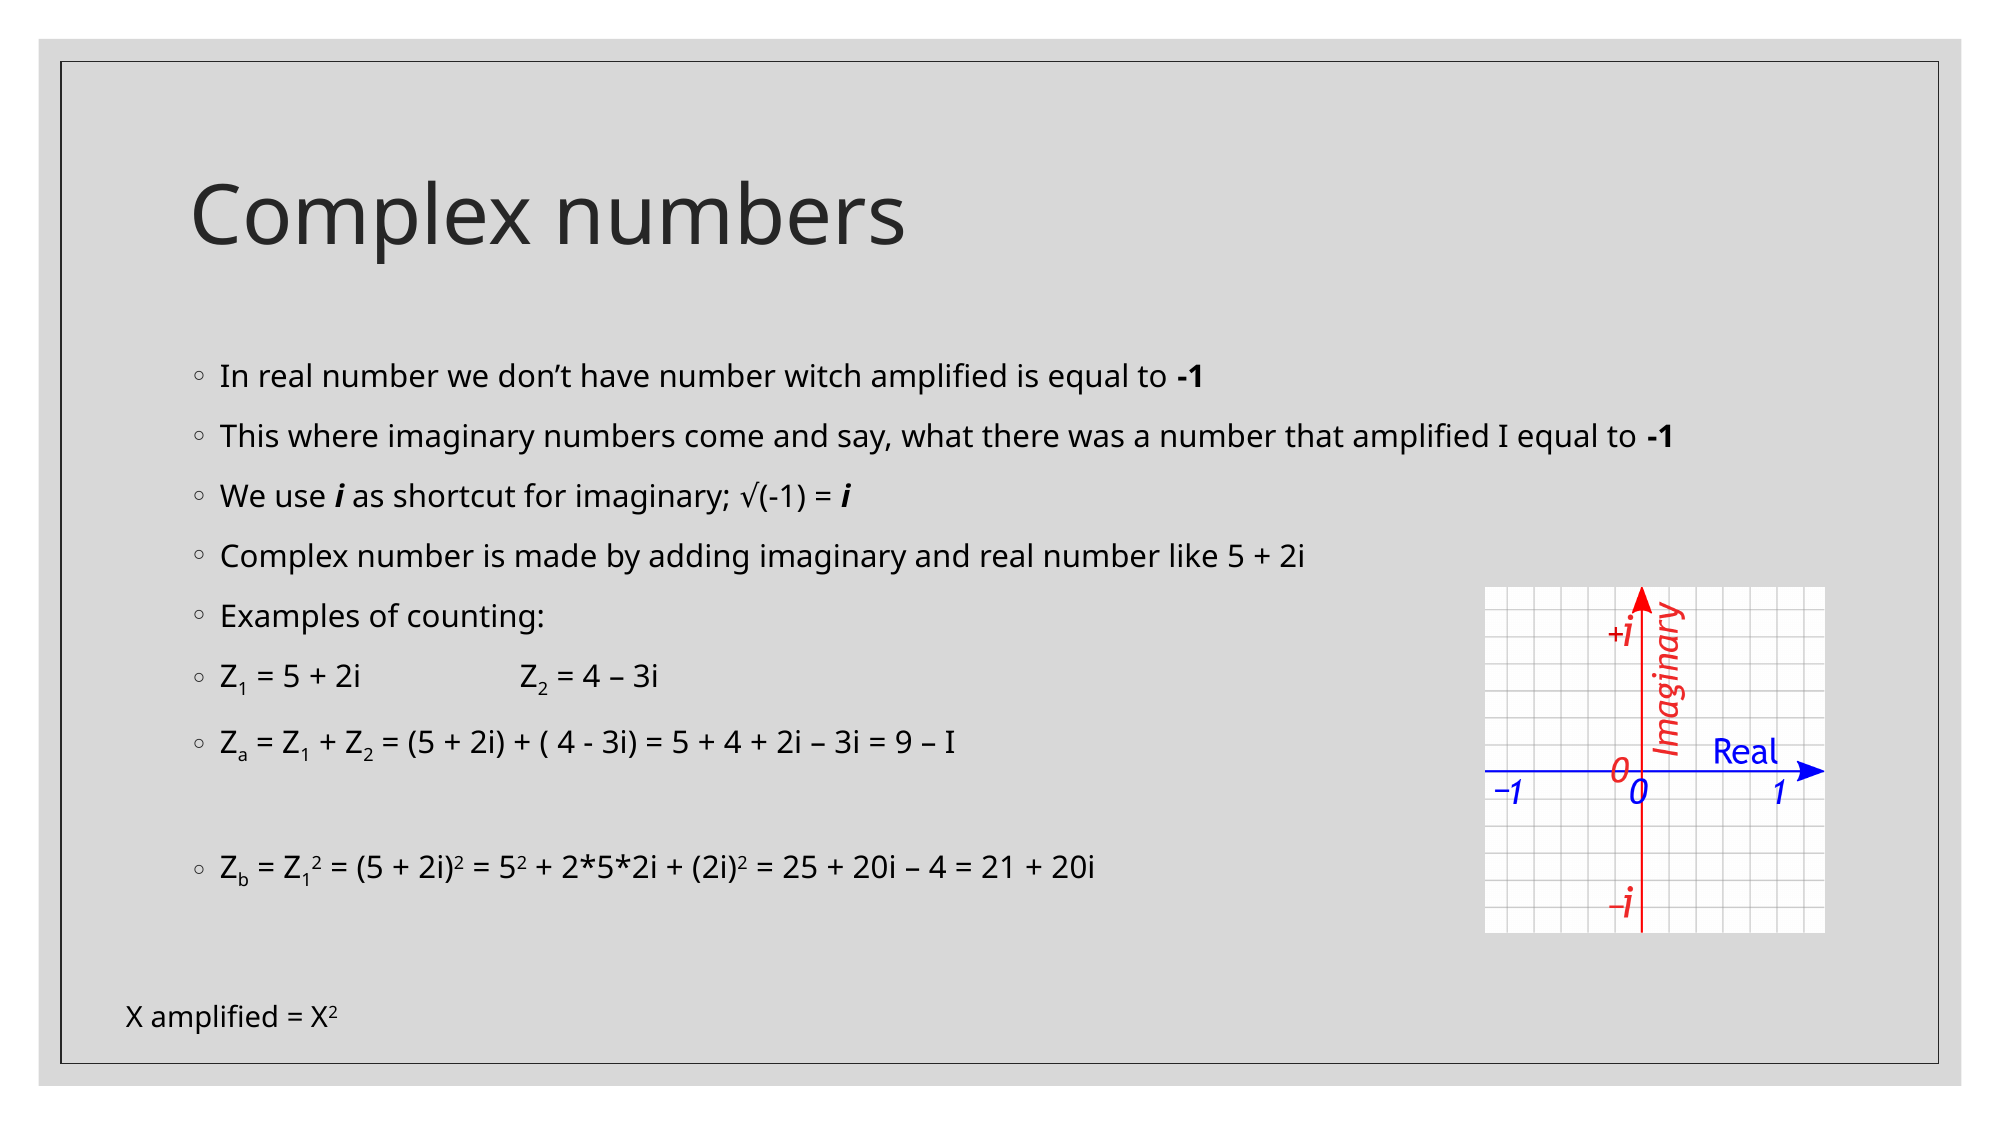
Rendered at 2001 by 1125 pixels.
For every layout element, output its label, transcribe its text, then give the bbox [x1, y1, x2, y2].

list In real number we don’t have number witch amplified is equal to -1 This where imaginary numbers come and say, what there was a number that amplified I equal to -1 We use i as shortcut for imaginary; √(-1) = i Complex number is made by adding imaginary and real number like 5 + 2i Examples of counting: Z1 = 5 + 2i Z2 = 4 – 3i Za = Z1 + Z2 = (5 + 2i) + ( 4 - 3i) = 5 + 4 + 2i – 3i = 9 – I Zb = Z12 = (5 + 2i)2 = 52 + 2*5*2i + (2i)2 = 25 + 20i – 4 = 21 + 20i [174, 345, 1825, 977]
title Complex numbers [174, 105, 1825, 331]
text_box [975, 537, 1025, 588]
text_box X amplified = X2 [111, 991, 354, 1041]
picture [1485, 587, 1825, 933]
text_box [999, 562, 1694, 1125]
